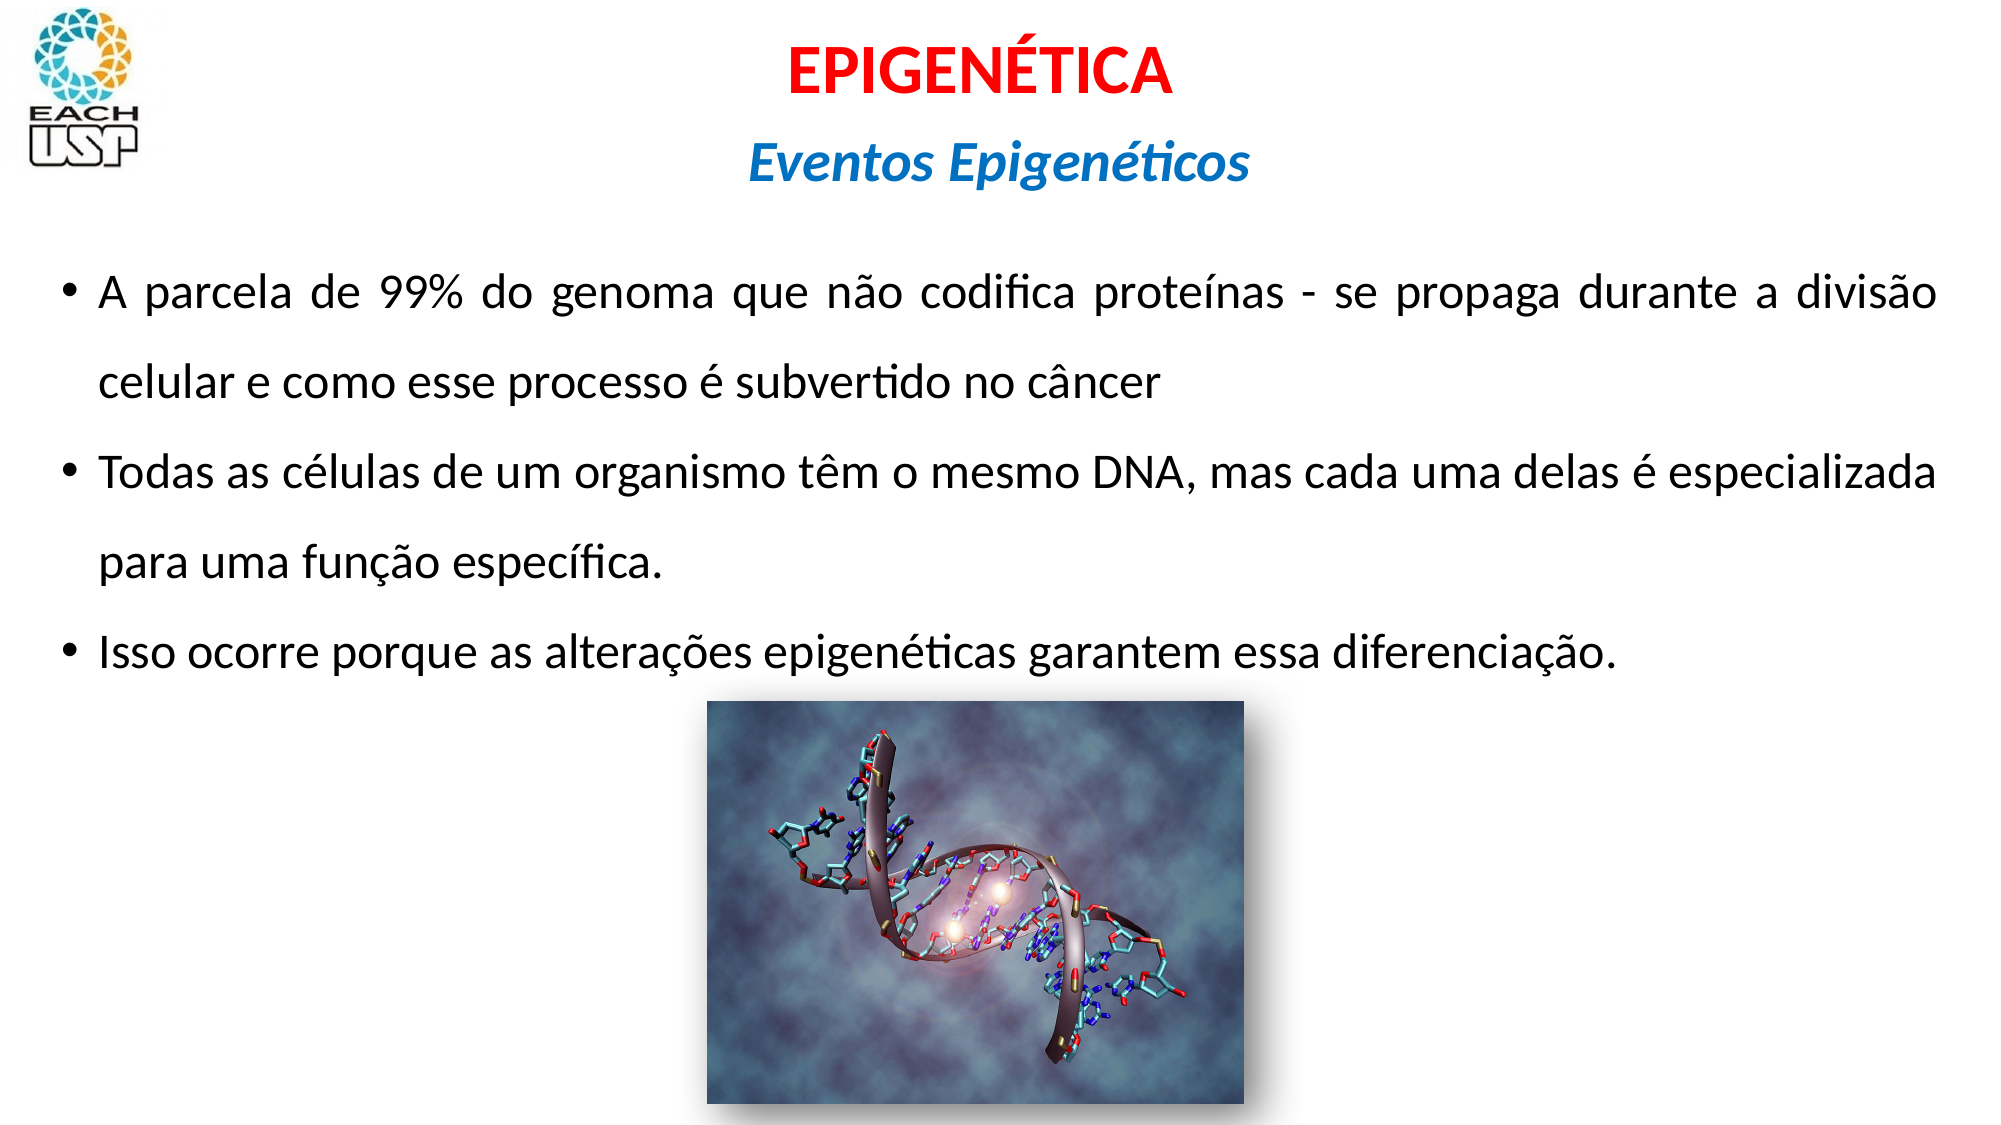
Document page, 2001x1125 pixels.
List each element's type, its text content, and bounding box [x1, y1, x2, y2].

text_box Eventos Epigenéticos [707, 116, 1293, 209]
picture [0, 7, 164, 171]
picture [707, 701, 1244, 1105]
list A parcela de 99% do genoma que não codifica proteínas - se propaga durante a divisão celular e como esse processo é subvertido no câncer Todas as células de um organismo têm o mesmo DNA, mas cada uma delas é especializada para uma função específica. Isso ocorre porque as alterações epigenéticas garantem essa diferenciação. [46, 221, 1954, 936]
text_box EPIGENÉTICA [731, 24, 1231, 116]
